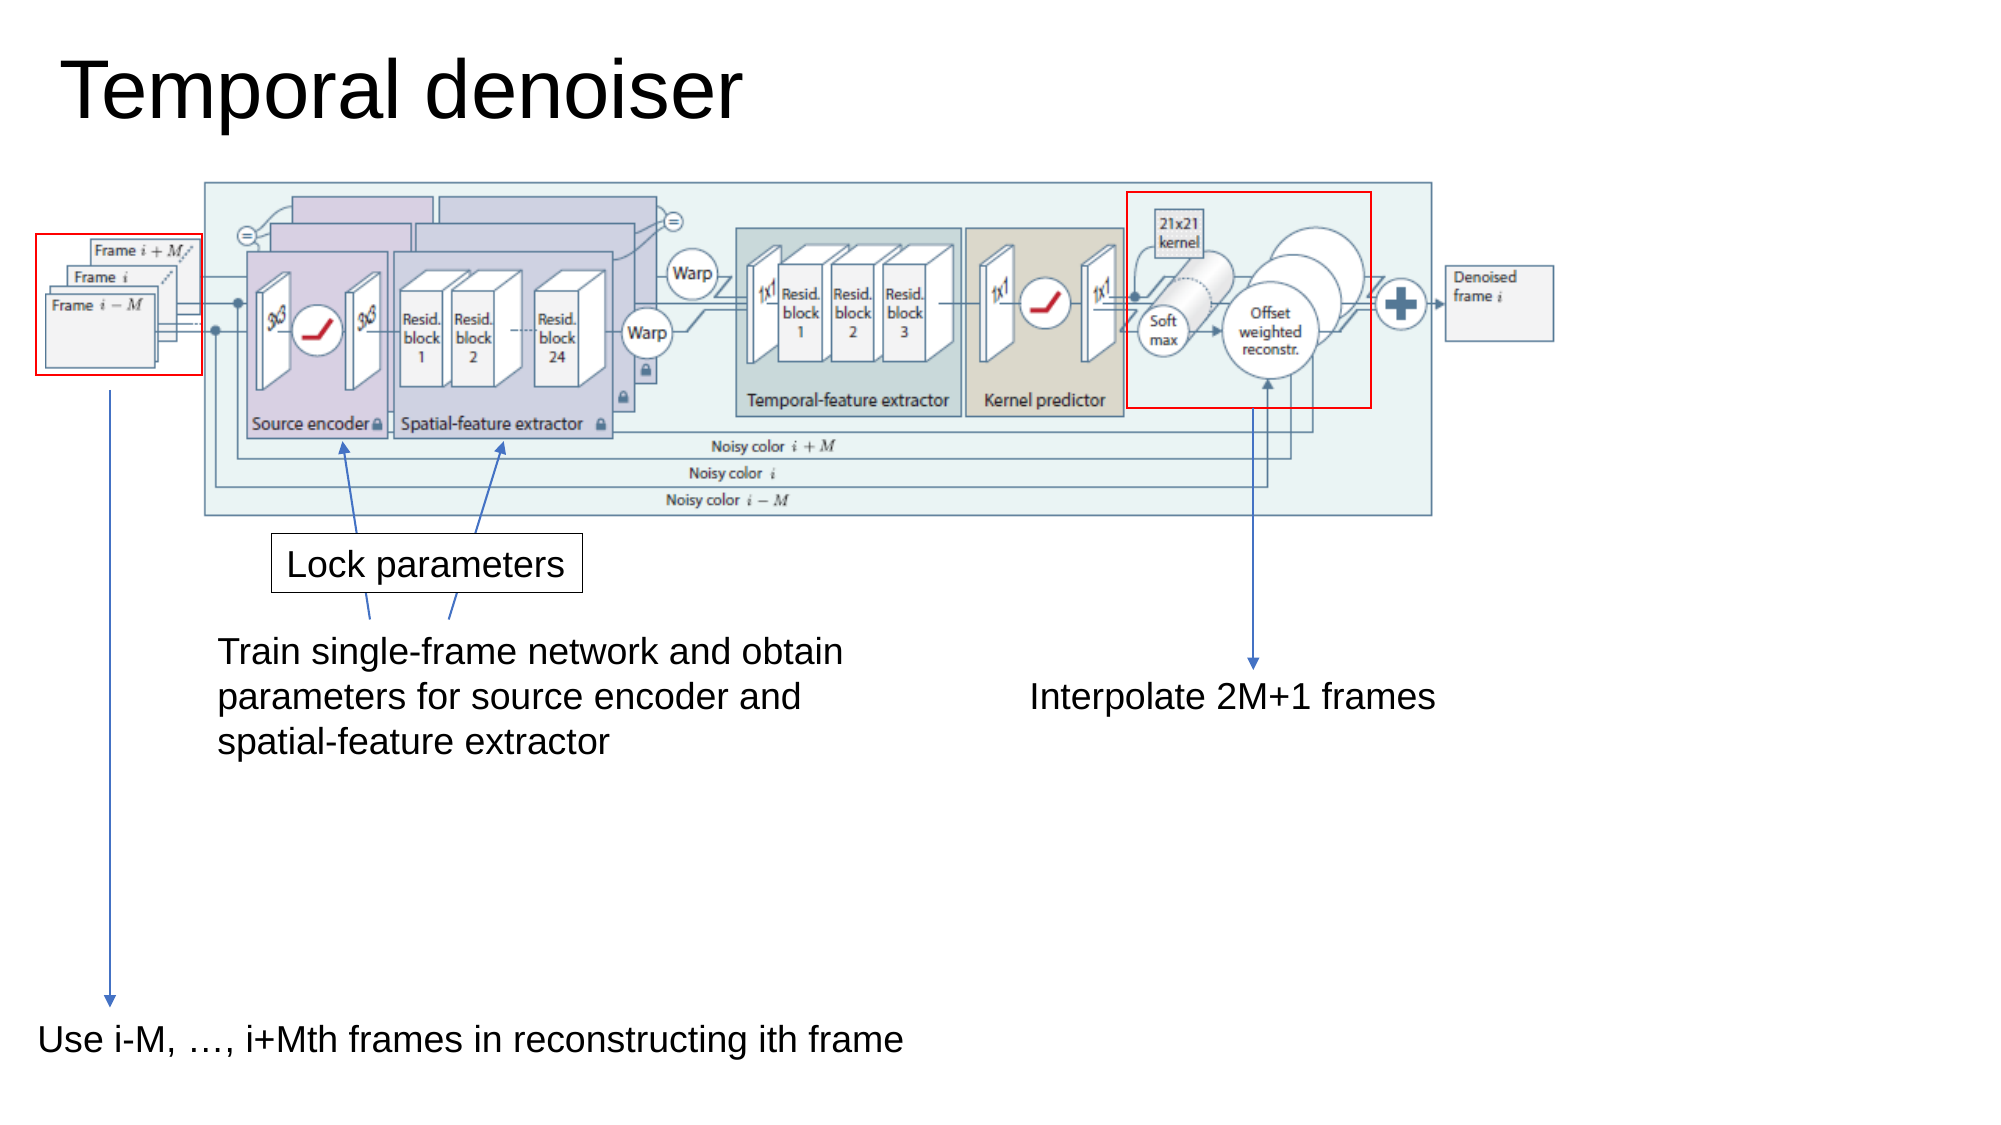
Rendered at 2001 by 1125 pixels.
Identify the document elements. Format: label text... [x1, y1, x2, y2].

text_box Lock parameters [370, 533, 448, 593]
text_box Interpolate 2M+1 frames [1014, 664, 1735, 725]
picture [44, 143, 1578, 518]
text_box Train single-frame network and obtain parameters for source encoder and spatial-feature extractor [202, 619, 923, 770]
text_box Temporal denoiser [45, 27, 1372, 143]
text_box [35, 233, 44, 376]
text_box Use i-M, …, i+Mth frames in reconstructing ith frame [22, 1007, 965, 1068]
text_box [448, 441, 504, 620]
text_box Lock parameters [271, 533, 342, 593]
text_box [342, 441, 370, 620]
text_box Lock parameters [504, 533, 583, 593]
